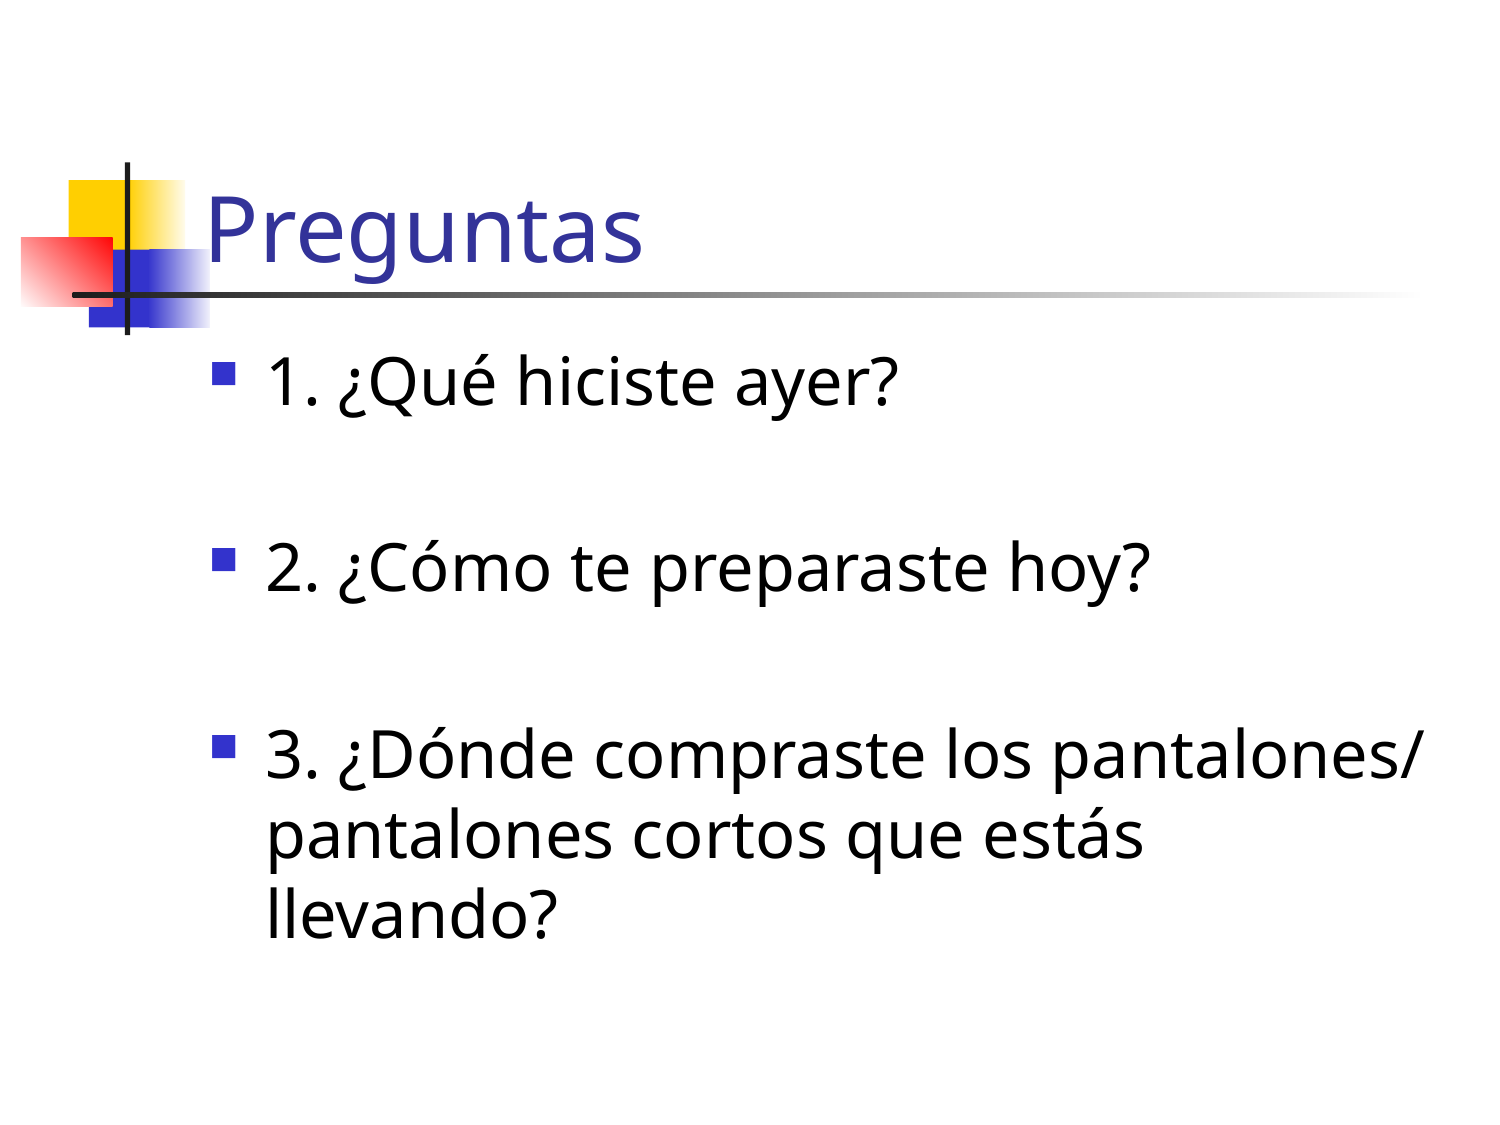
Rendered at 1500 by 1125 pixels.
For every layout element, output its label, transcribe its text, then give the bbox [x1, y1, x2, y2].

title Preguntas [188, 101, 1468, 289]
list 1. ¿Qué hiciste ayer? 2. ¿Cómo te preparaste hoy? 3. ¿Dónde compraste los pantalones/ pantalones cortos que estás llevando? [193, 331, 1469, 1006]
